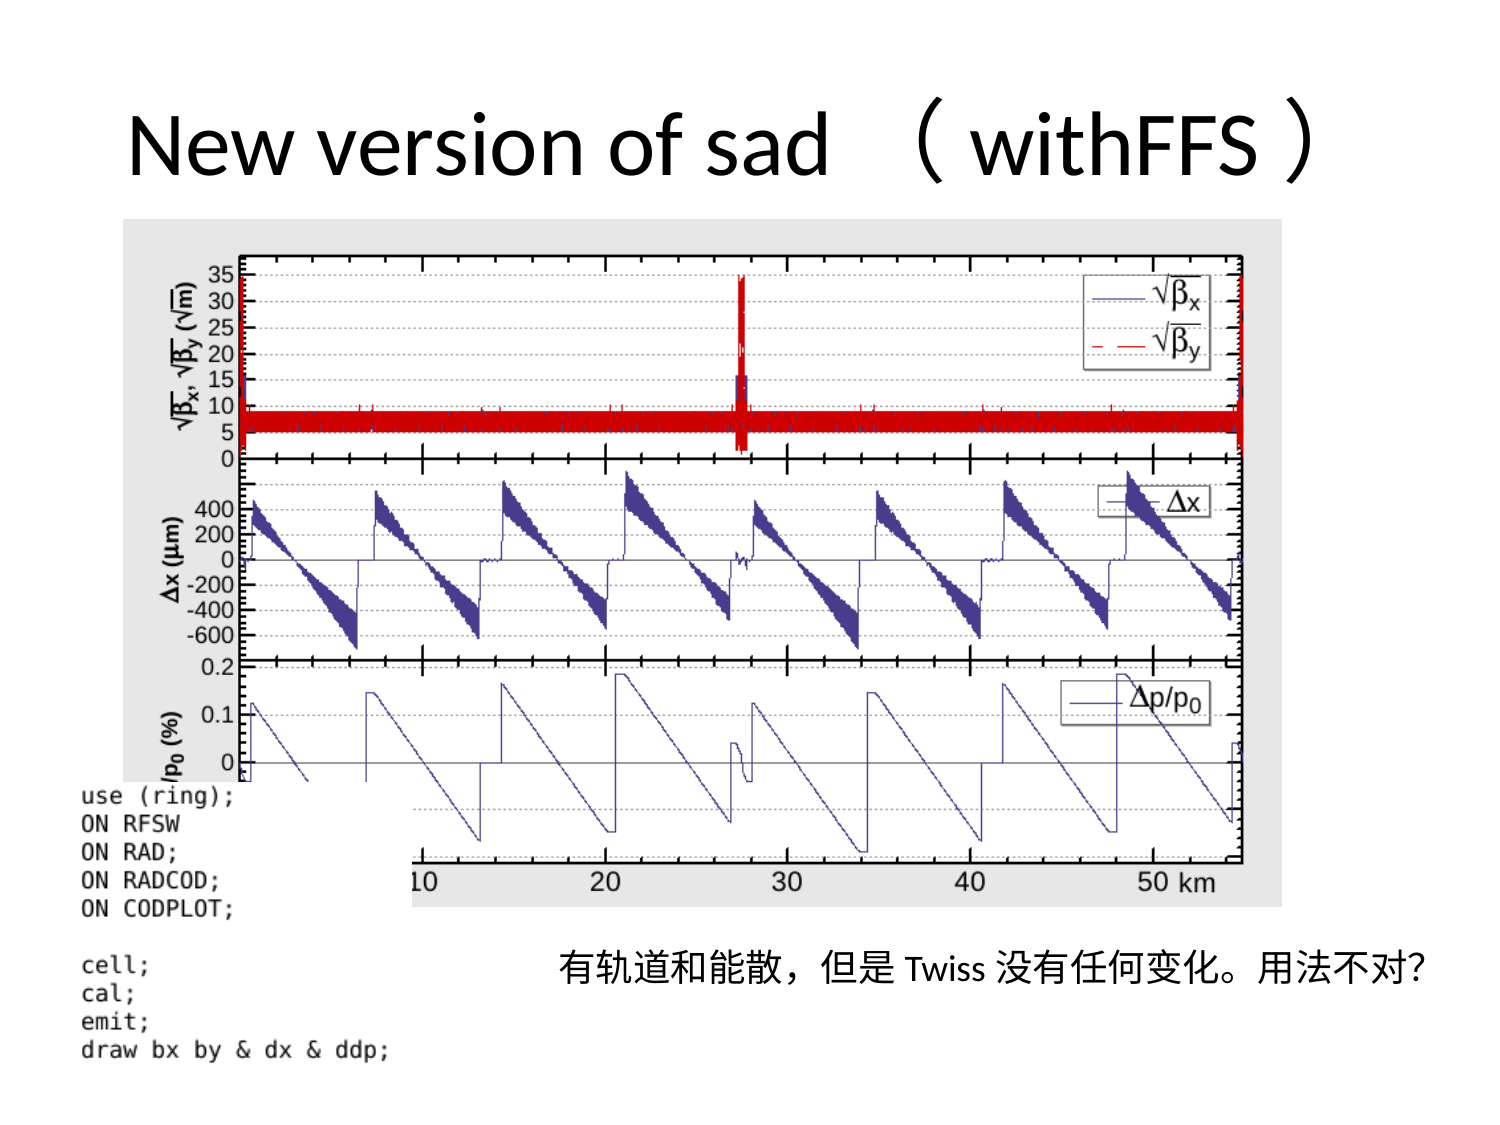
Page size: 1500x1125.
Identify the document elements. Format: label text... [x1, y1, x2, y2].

picture [81, 219, 1282, 1091]
title New version of sad（withFFS） [75, 45, 1425, 233]
text_box 有轨道和能散，但是Twiss没有任何变化。用法不对？ [543, 936, 1430, 997]
